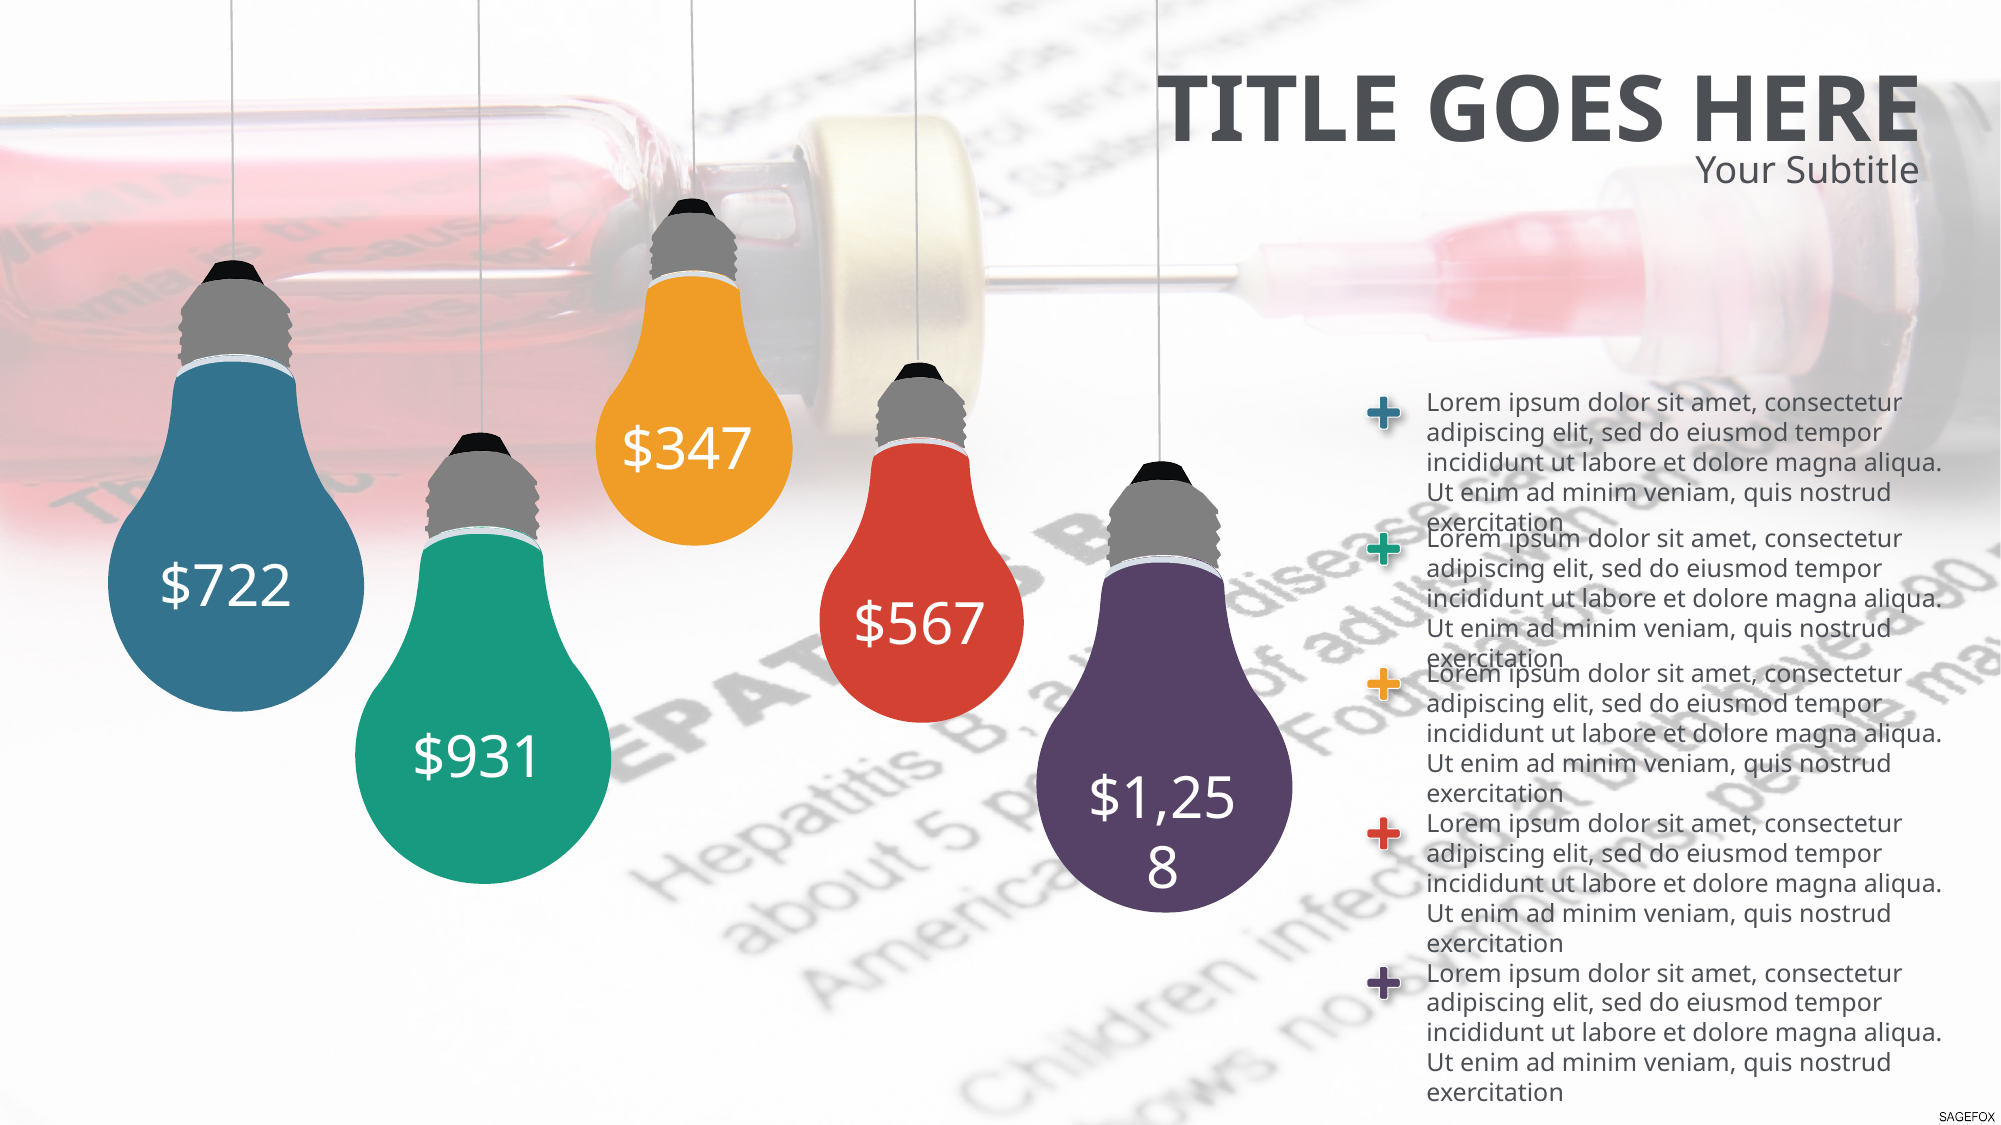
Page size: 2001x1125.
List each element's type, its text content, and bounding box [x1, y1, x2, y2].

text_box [338, 0, 619, 884]
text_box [1019, 0, 1300, 913]
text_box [805, 0, 1019, 723]
text_box Lorem ipsum dolor sit amet, consectetur adipiscing elit, sed do eiusmod tempor incididunt ut labore et dolore magna aliqua. Ut enim ad minim veniam, quis nostrud exercitation [1416, 542, 1970, 678]
text_box [1366, 667, 1401, 701]
text_box Lorem ipsum dolor sit amet, consectetur adipiscing elit, sed do eiusmod tempor incididunt ut labore et dolore magna aliqua. Ut enim ad minim veniam, quis nostrud exercitation [1416, 813, 1970, 963]
text_box [1366, 532, 1401, 566]
text_box [1366, 966, 1401, 1000]
picture [1936, 1111, 1997, 1125]
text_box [582, 0, 799, 546]
text_box Lorem ipsum dolor sit amet, consectetur adipiscing elit, sed do eiusmod tempor incididunt ut labore et dolore magna aliqua. Ut enim ad minim veniam, quis nostrud exercitation [1416, 381, 1970, 542]
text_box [1035, 42, 1939, 199]
text_box [1366, 816, 1401, 850]
text_box [1366, 396, 1401, 430]
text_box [91, 0, 372, 712]
text_box Lorem ipsum dolor sit amet, consectetur adipiscing elit, sed do eiusmod tempor incididunt ut labore et dolore magna aliqua. Ut enim ad minim veniam, quis nostrud exercitation [1416, 963, 1970, 1112]
text_box Lorem ipsum dolor sit amet, consectetur adipiscing elit, sed do eiusmod tempor incididunt ut labore et dolore magna aliqua. Ut enim ad minim veniam, quis nostrud exercitation [1416, 678, 1970, 813]
